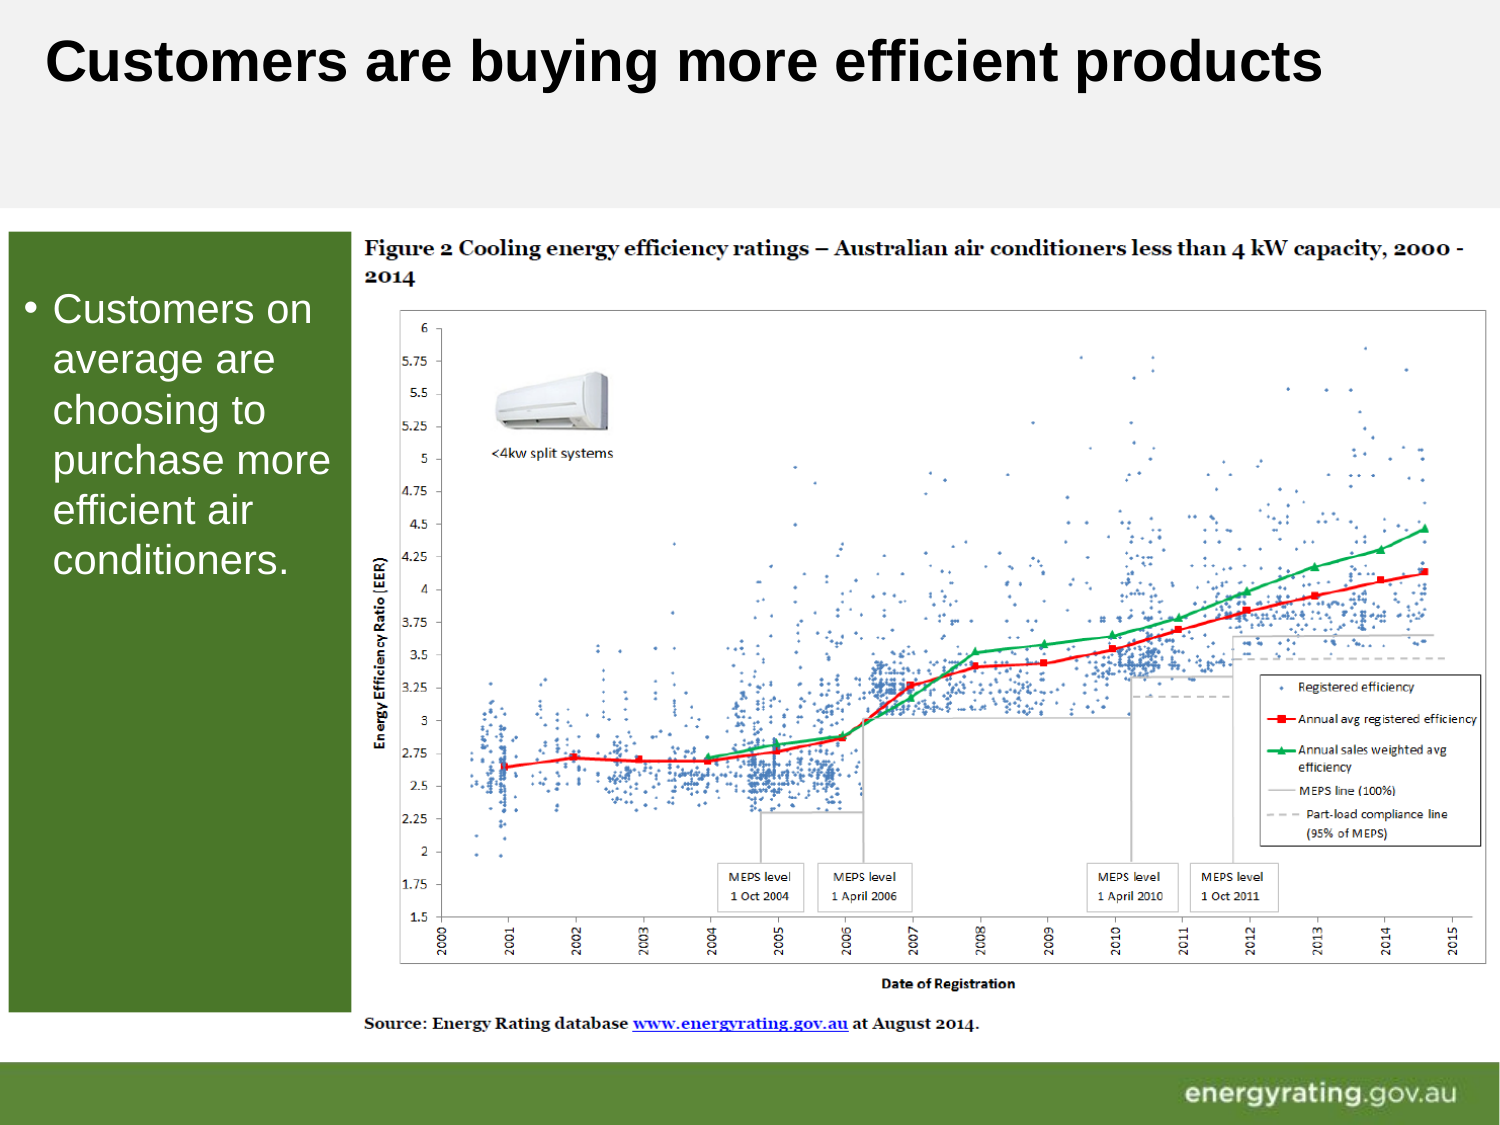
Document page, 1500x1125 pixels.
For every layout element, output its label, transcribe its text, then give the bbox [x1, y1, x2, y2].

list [352, 231, 1500, 1042]
list Customers on average are choosing to purchase more efficient air conditioners. [8, 231, 351, 1013]
title Customers are buying more efficient products [0, 0, 1500, 209]
picture [0, 1062, 1500, 1125]
